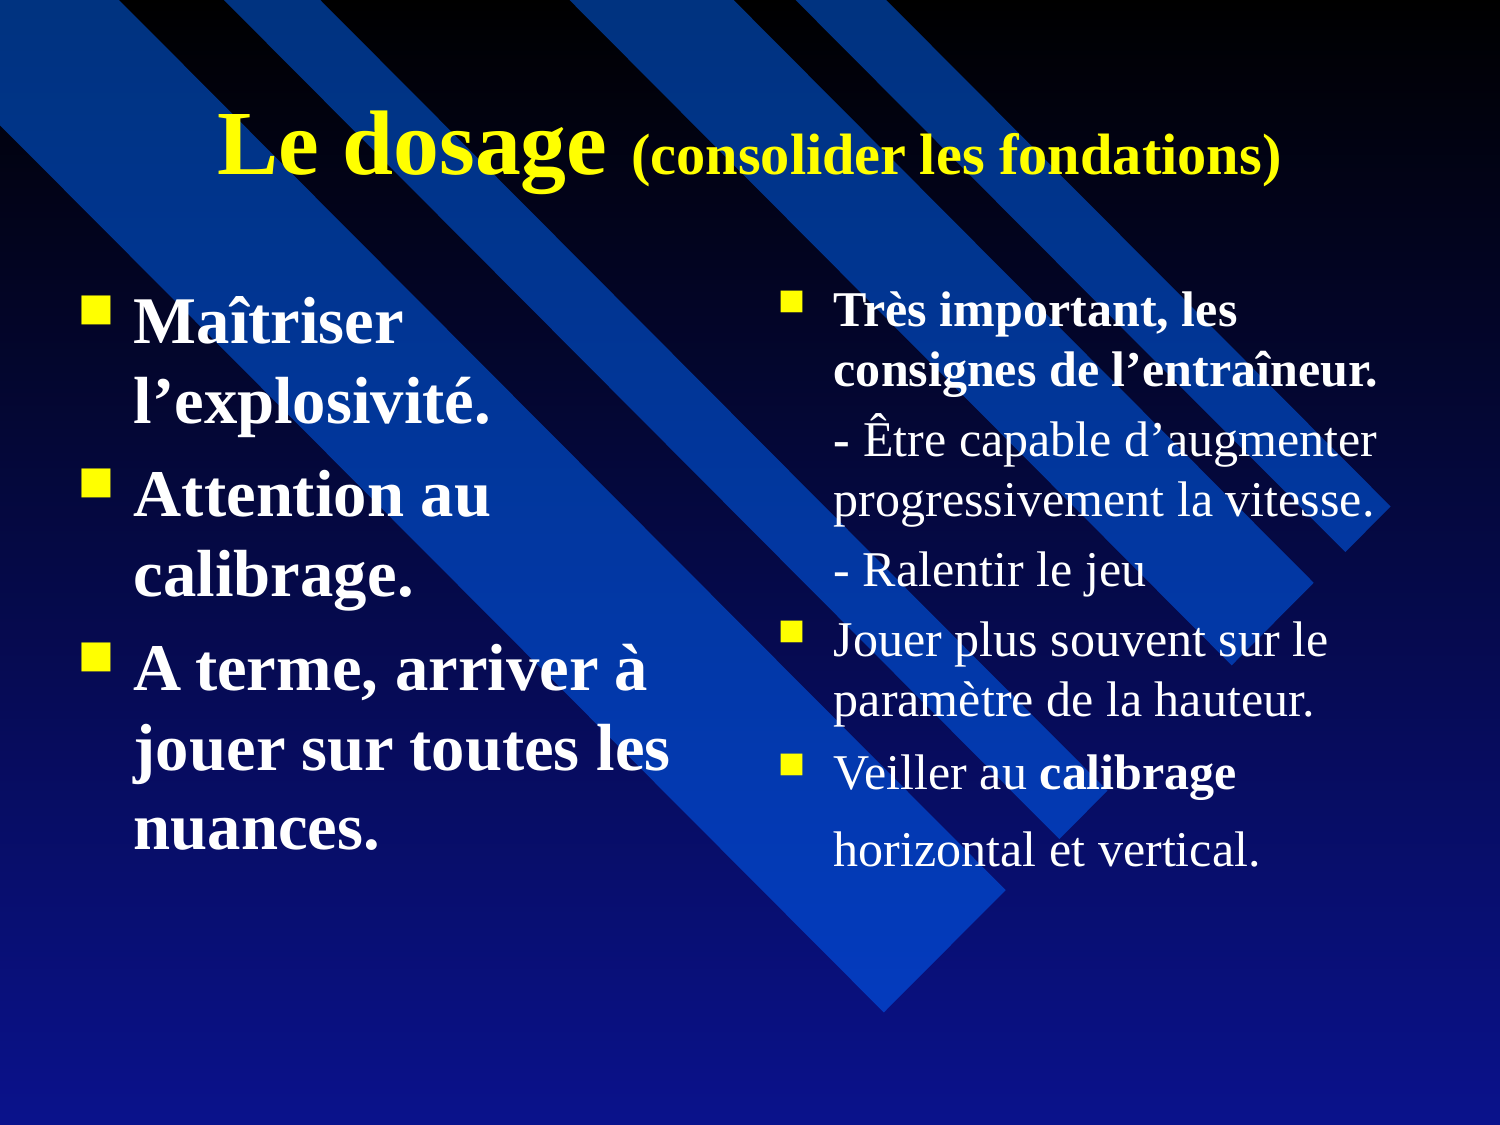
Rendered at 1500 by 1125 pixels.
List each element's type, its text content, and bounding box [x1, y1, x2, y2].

title Le dosage (consolider les fondations) [112, 37, 1388, 238]
list Très important, les consignes de l’entraîneur. - Être capable d’augmenter progressivement la vitesse. - Ralentir le jeu Jouer plus souvent sur le paramètre de la hauteur. Veiller au calibrage horizontal et vertical. [761, 268, 1451, 1001]
list Maîtriser l’explosivité. Attention au calibrage. A terme, arriver à jouer sur toutes les nuances. [61, 268, 751, 1001]
